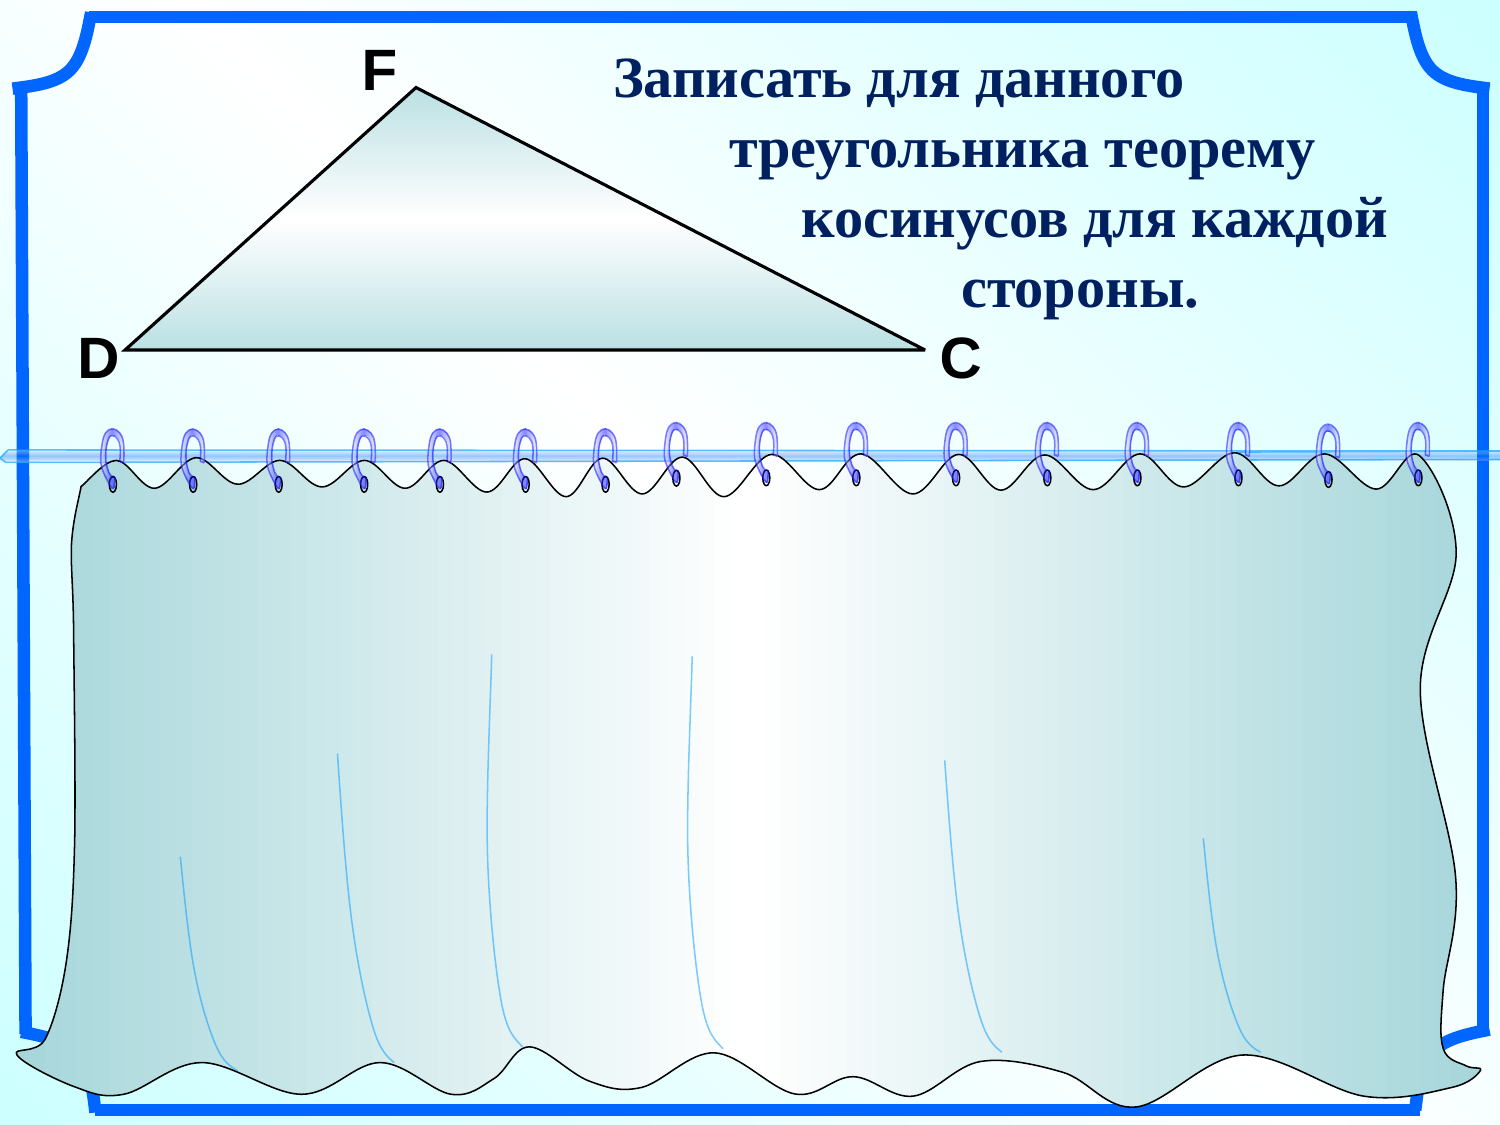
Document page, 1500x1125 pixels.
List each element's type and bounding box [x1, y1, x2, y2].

text_box [0, 449, 11, 463]
text_box [11, 422, 1484, 1110]
text_box [12, 12, 1490, 1113]
text_box [1490, 450, 1500, 460]
